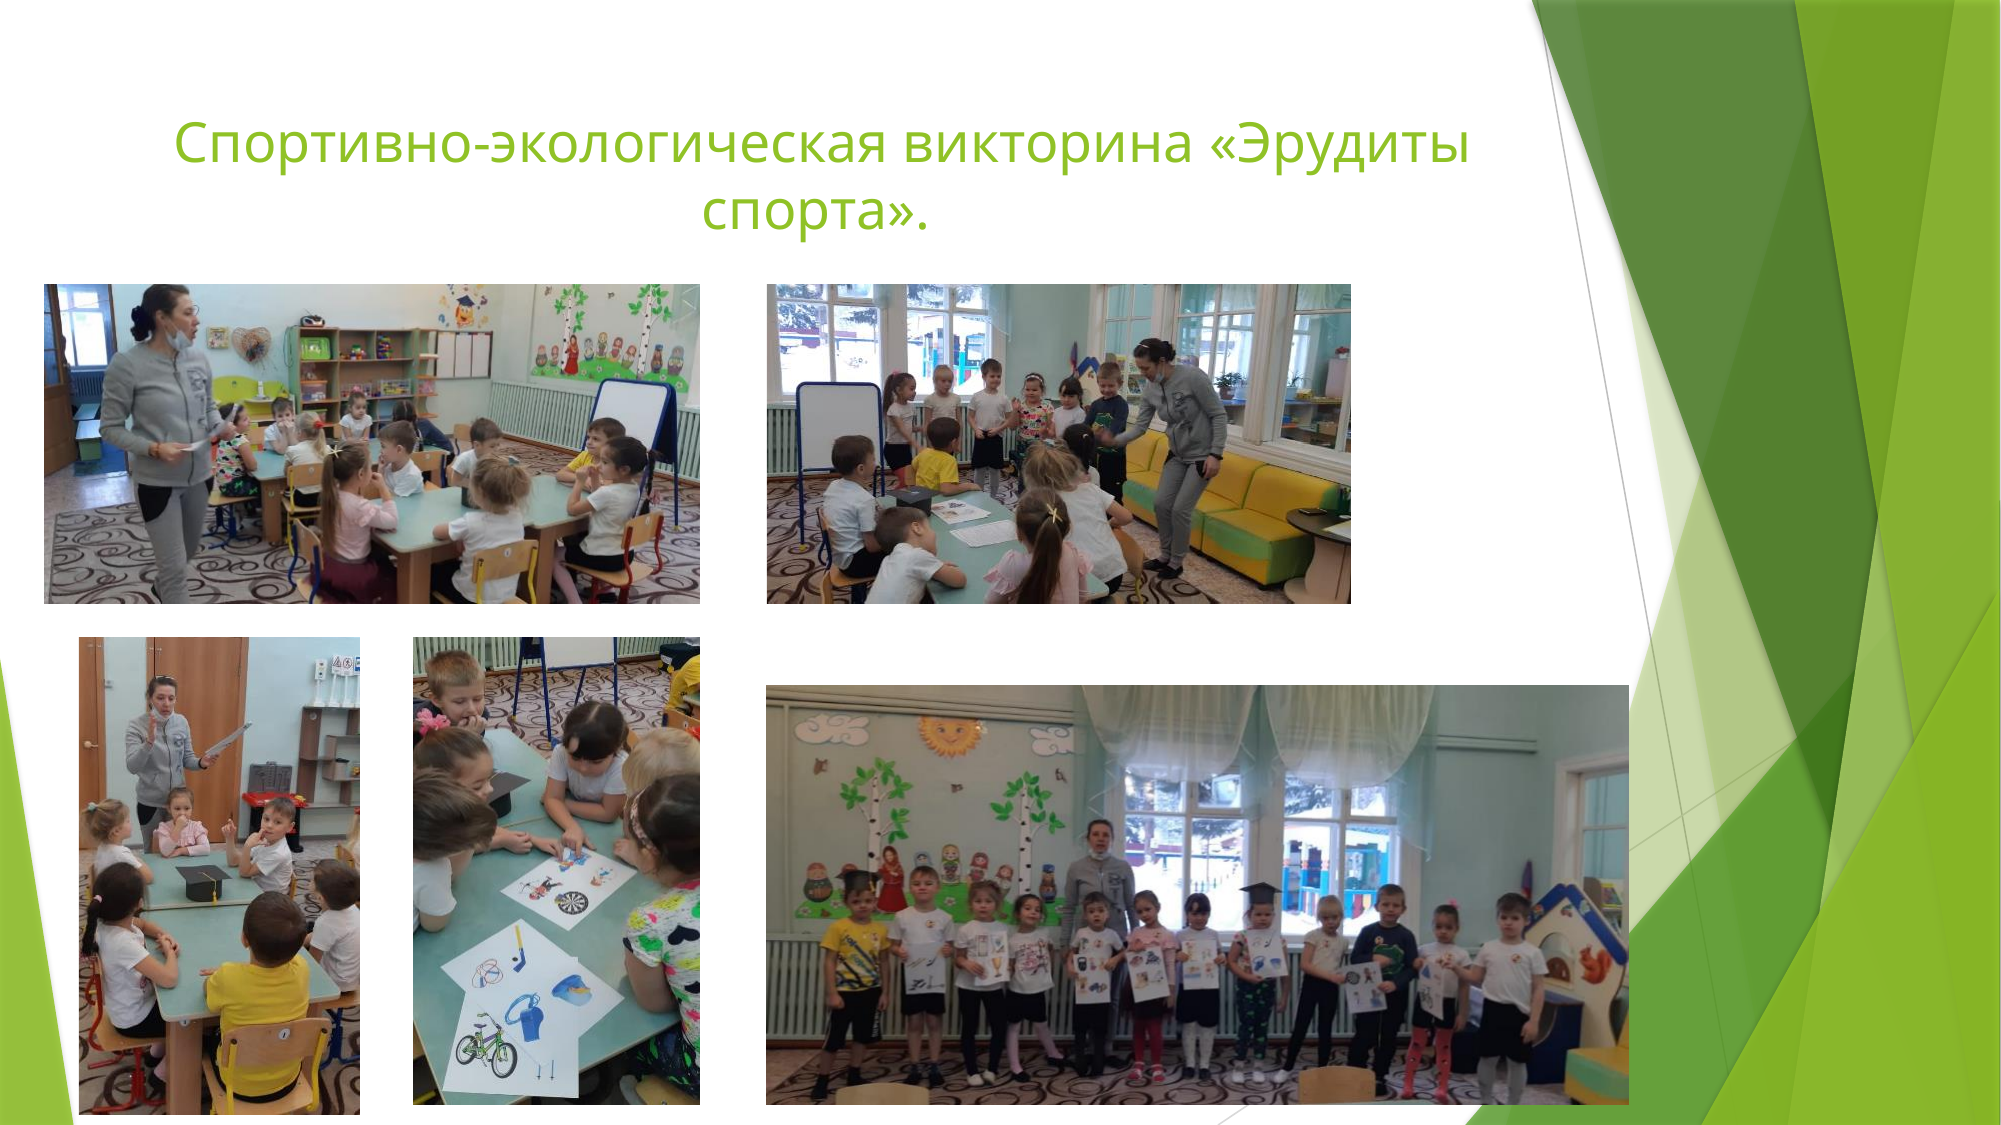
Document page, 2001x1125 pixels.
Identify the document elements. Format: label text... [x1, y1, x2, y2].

picture [412, 636, 701, 1106]
picture [766, 685, 1629, 1106]
picture [766, 284, 1352, 605]
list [43, 284, 701, 605]
picture [78, 636, 373, 1116]
title Спортивно-экологическая викторина «Эрудиты спорта». [111, 99, 1522, 317]
